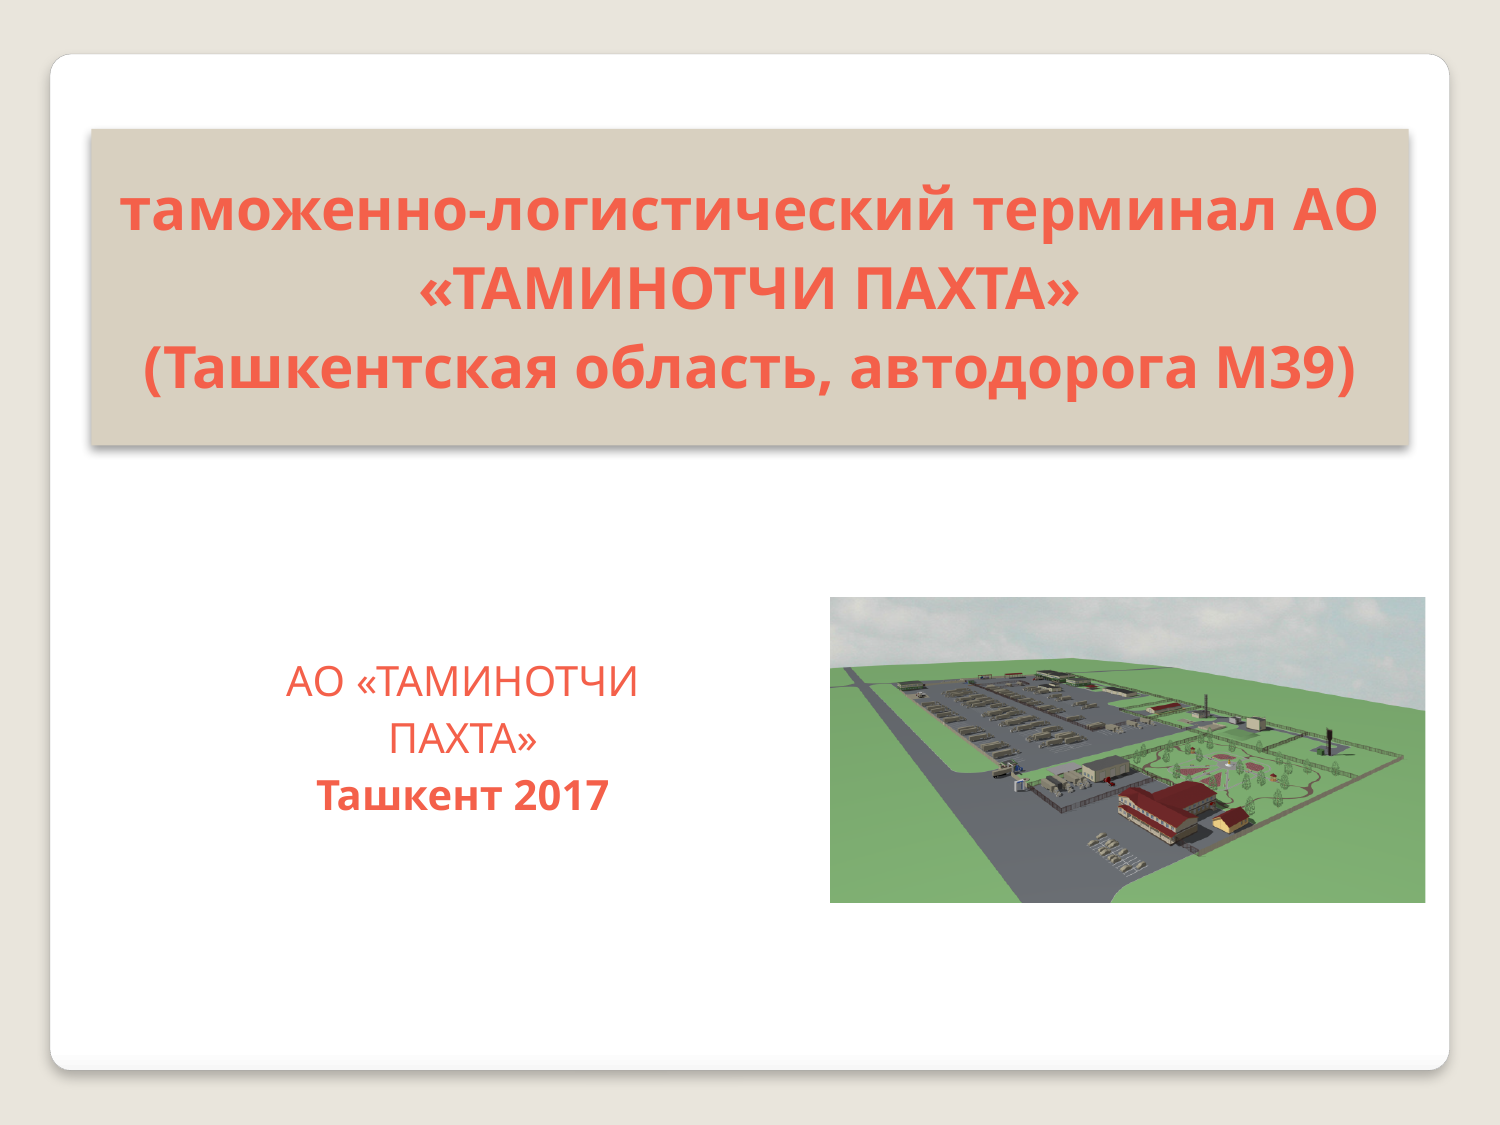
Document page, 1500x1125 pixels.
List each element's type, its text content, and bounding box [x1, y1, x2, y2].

picture [829, 597, 1426, 903]
text_box АО «ТАМИНОТЧИ ПАХТА» Ташкент 2017 [199, 644, 727, 879]
title таможенно-логистический терминал АО «ТАМИНОТЧИ ПАХТА» (Ташкентская область, автодорога М39) [91, 128, 1409, 446]
